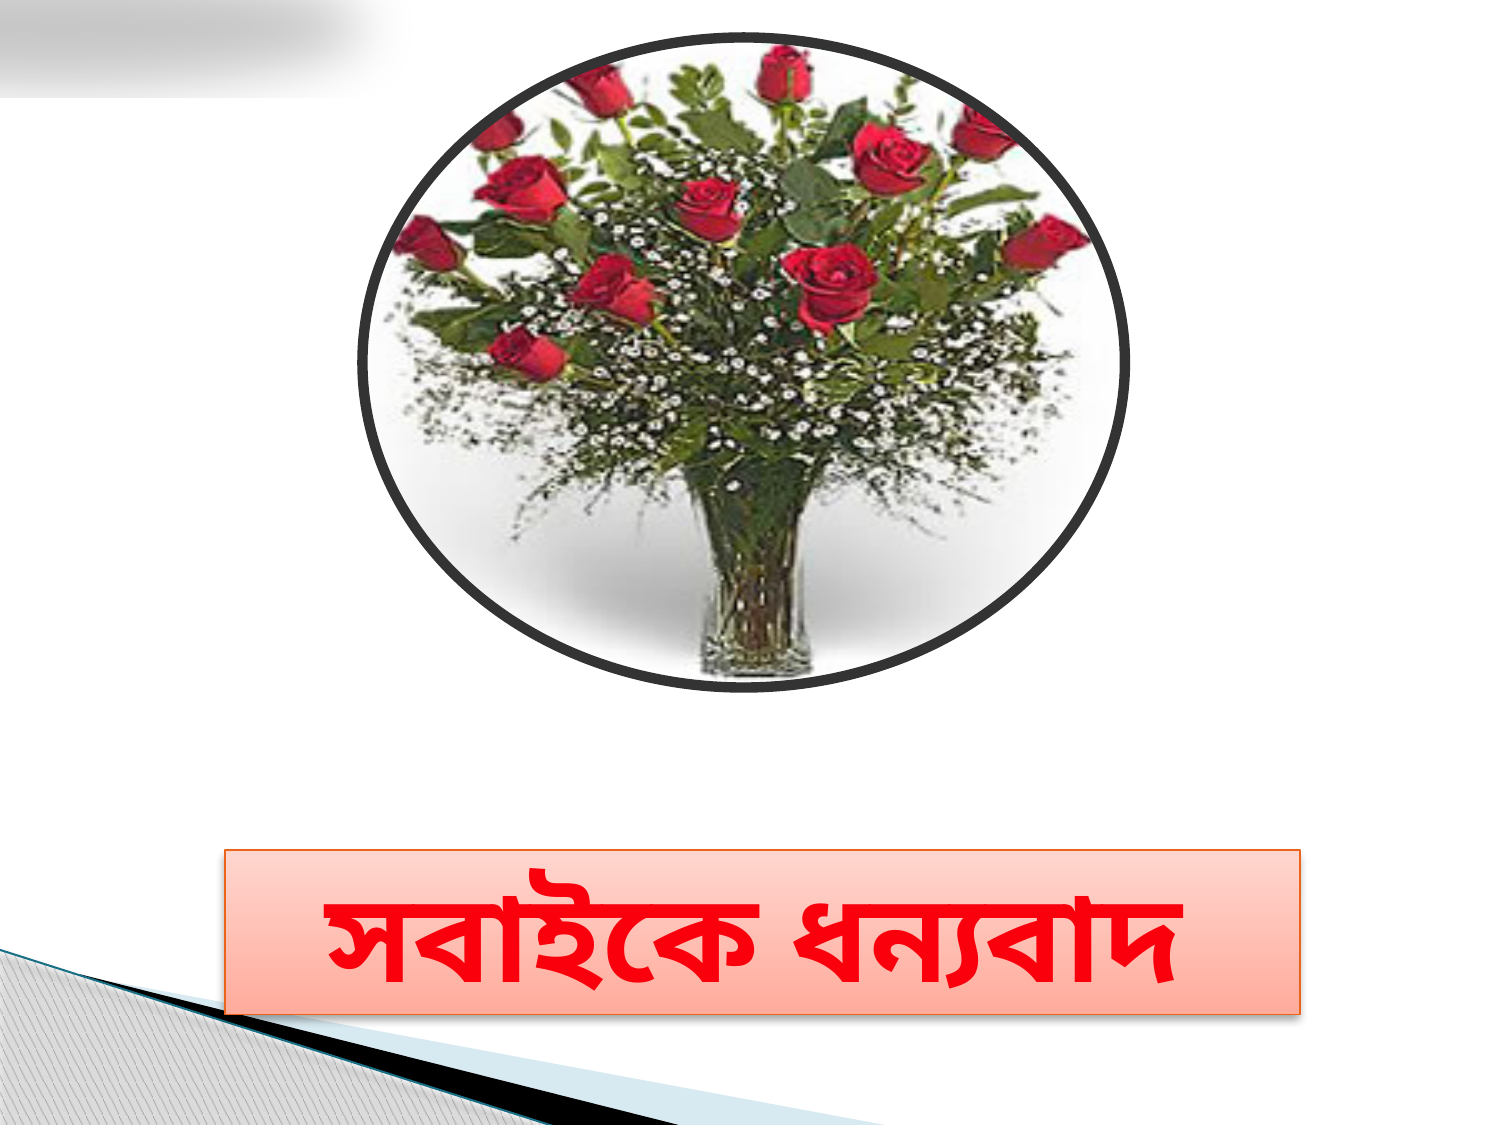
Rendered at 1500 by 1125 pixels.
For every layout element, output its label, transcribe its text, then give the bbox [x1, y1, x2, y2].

text_box সবাইকে ধন্যবাদ [224, 849, 1301, 1015]
picture [362, 37, 1126, 688]
